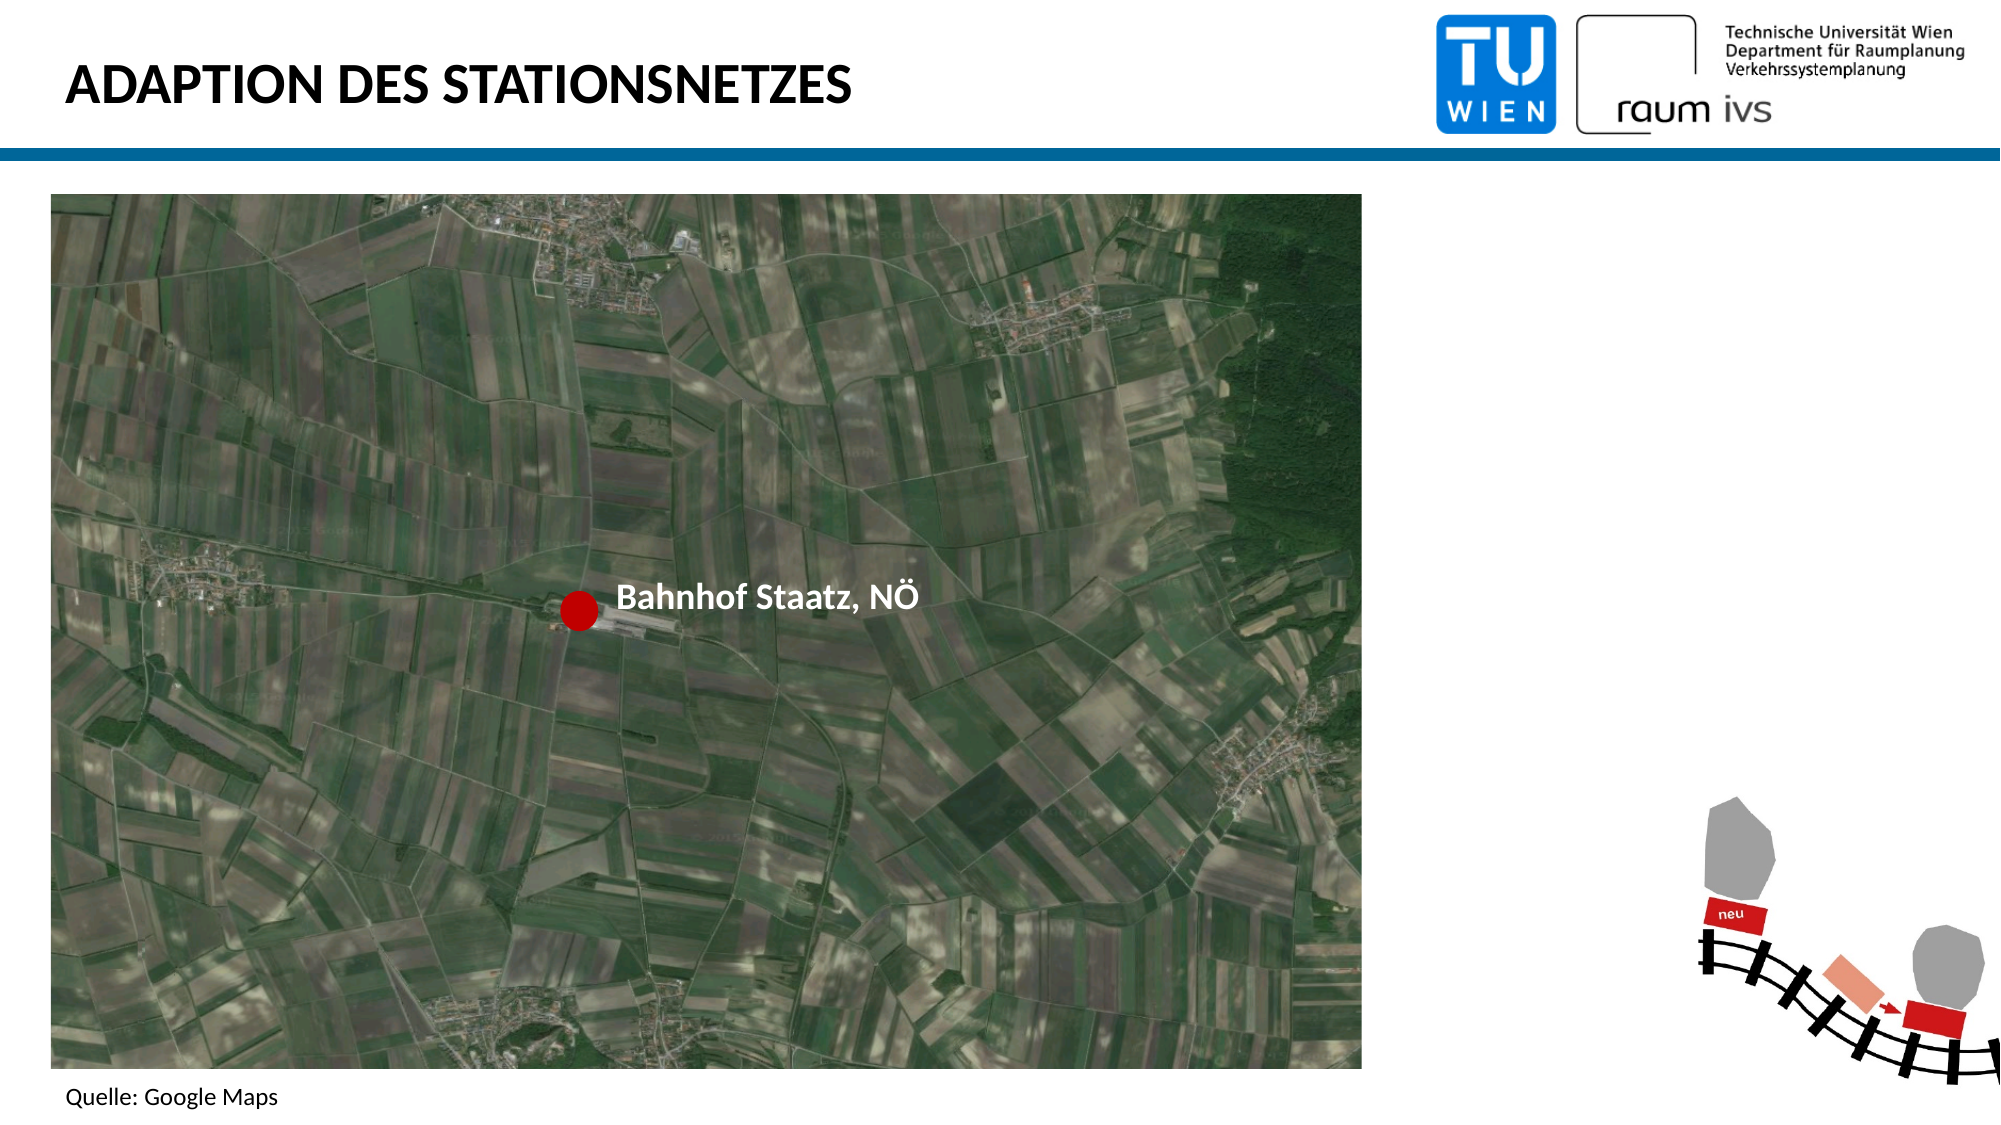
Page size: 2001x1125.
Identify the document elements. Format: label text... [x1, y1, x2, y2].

text_box Quelle: Google Maps [50, 1073, 1359, 1119]
picture [1698, 701, 2000, 1106]
picture [1436, 14, 2001, 135]
list Adaption des Stationsnetzes [50, 25, 1437, 144]
picture [50, 194, 1362, 1069]
